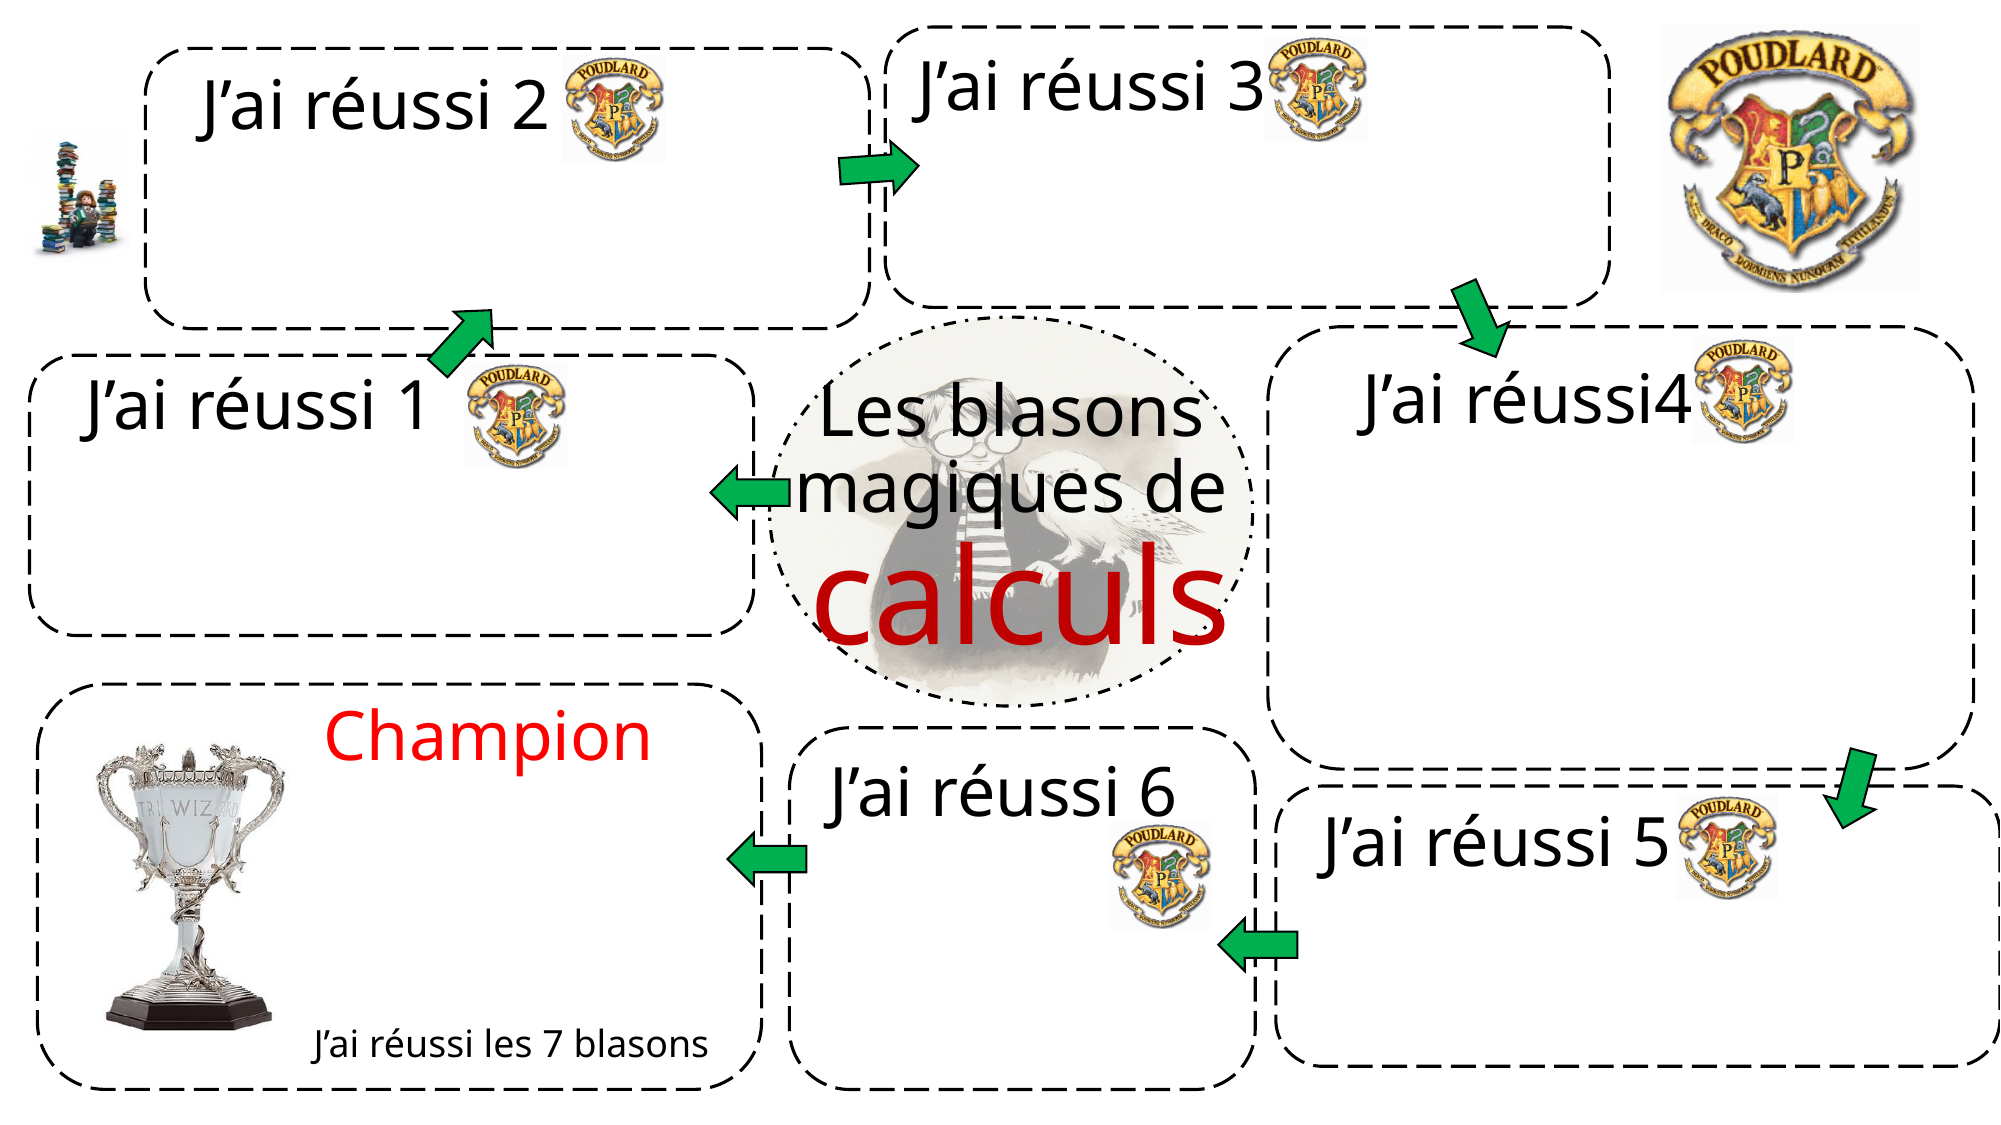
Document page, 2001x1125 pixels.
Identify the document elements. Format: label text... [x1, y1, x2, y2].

text_box [1216, 915, 1299, 974]
text_box J’ai réussi les 7 blasons [282, 1000, 741, 1090]
text_box [426, 309, 494, 379]
text_box [726, 830, 808, 888]
text_box [28, 354, 755, 637]
picture [1691, 337, 1794, 444]
picture [1265, 35, 1368, 142]
picture [41, 740, 338, 1037]
text_box J’ai réussi 1 [30, 363, 464, 453]
text_box J’ai réussi 2 [146, 63, 562, 153]
text_box [36, 683, 763, 1091]
text_box [709, 463, 791, 522]
text_box [962, 702, 1064, 708]
picture [1109, 822, 1212, 929]
text_box [1822, 747, 1878, 830]
text_box Les blasons magiques de calculs [769, 346, 1253, 702]
text_box [837, 138, 921, 197]
picture [1675, 794, 1778, 900]
text_box J’ai réussi 3 [862, 44, 1265, 134]
text_box [788, 726, 1257, 1091]
text_box [1450, 278, 1512, 359]
text_box [1274, 784, 2000, 1068]
picture [1660, 24, 1920, 293]
picture [562, 55, 665, 162]
text_box [884, 26, 1611, 309]
text_box J’ai réussi 6 [774, 749, 1234, 839]
text_box [144, 47, 871, 330]
text_box [882, 316, 1138, 346]
text_box J’ai réussi 5 [1267, 799, 1675, 889]
text_box J’ai réussi4 [1298, 357, 1758, 447]
picture [464, 362, 567, 469]
text_box [1266, 325, 1975, 771]
picture [29, 131, 130, 265]
text_box Champion [268, 693, 728, 783]
